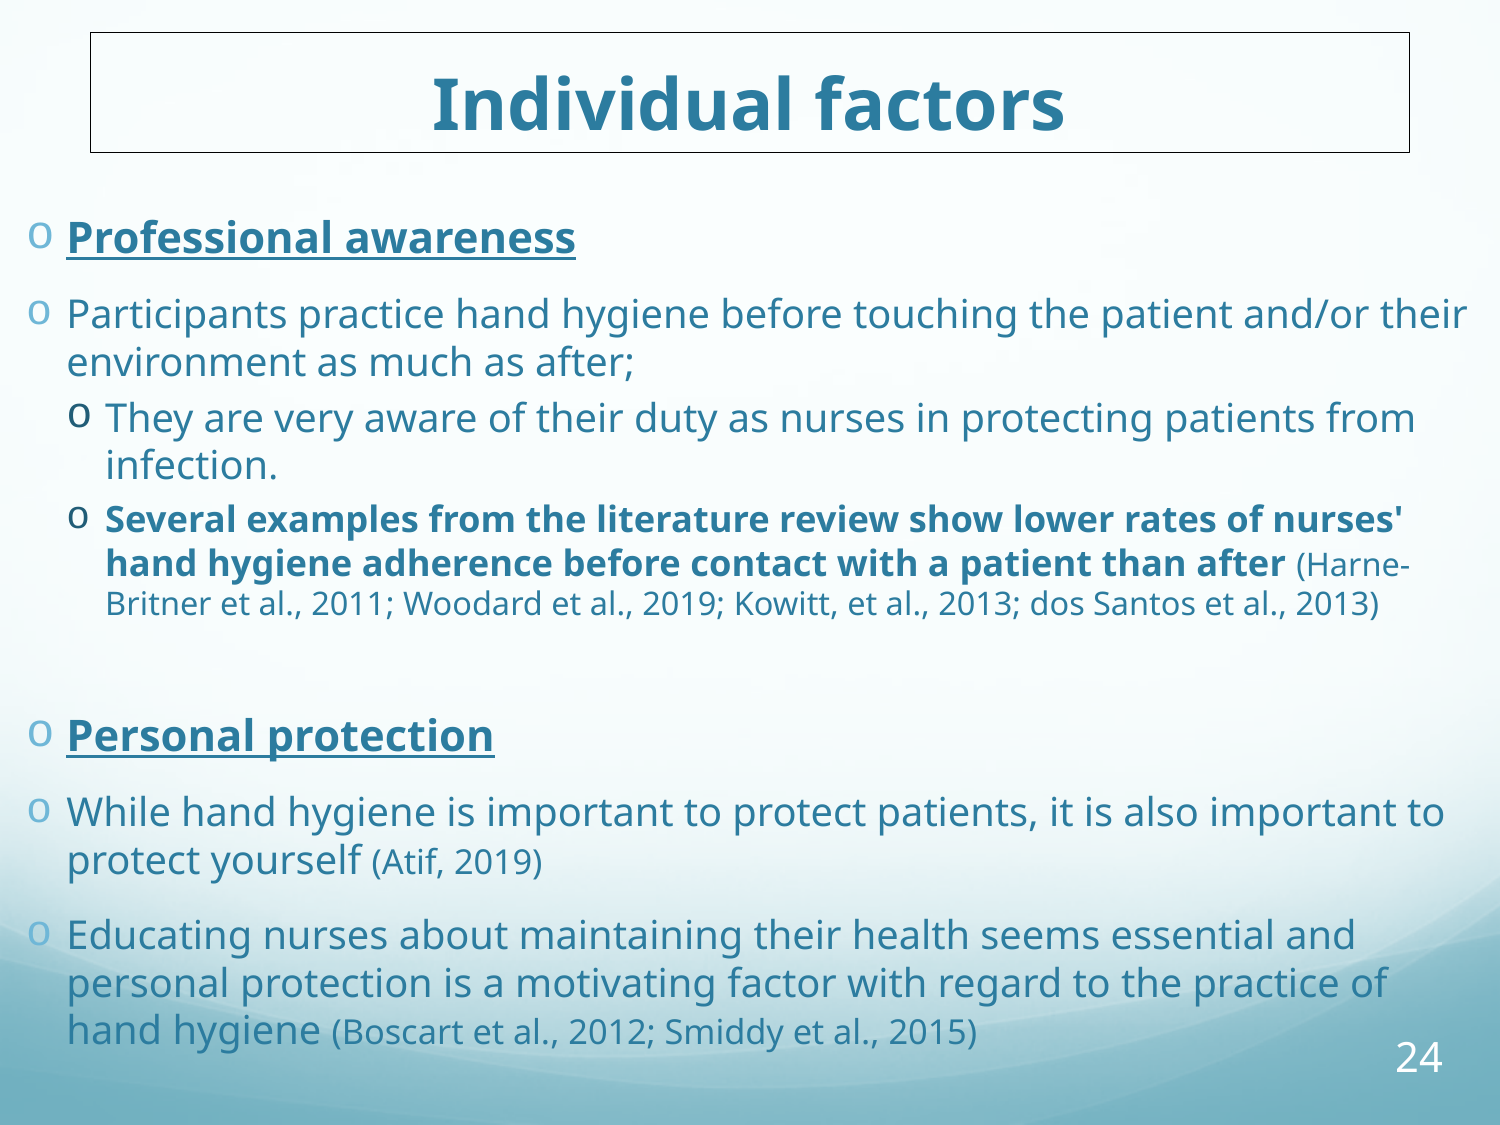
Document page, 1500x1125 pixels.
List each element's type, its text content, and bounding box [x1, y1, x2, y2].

slide_number 24 [1295, 1029, 1459, 1090]
list Professional awareness Participants practice hand hygiene before touching the patient and/or their environment as much as after; They are very aware of their duty as nurses in protecting patients from infection. Several examples from the literature review show lower rates of nurses' hand hygiene adherence before contact with a patient than after (Harne-Britner et al., 2011; Woodard et al., 2019; Kowitt, et al., 2013; dos Santos et al., 2013) Personal protection While hand hygiene is important to protect patients, it is also important to protect yourself (Atif, 2019) Educating nurses about maintaining their health seems essential and personal protection is a motivating factor with regard to the practice of hand hygiene (Boscart et al., 2012; Smiddy et al., 2015) [10, 202, 1500, 1069]
title Individual factors [90, 32, 1410, 153]
